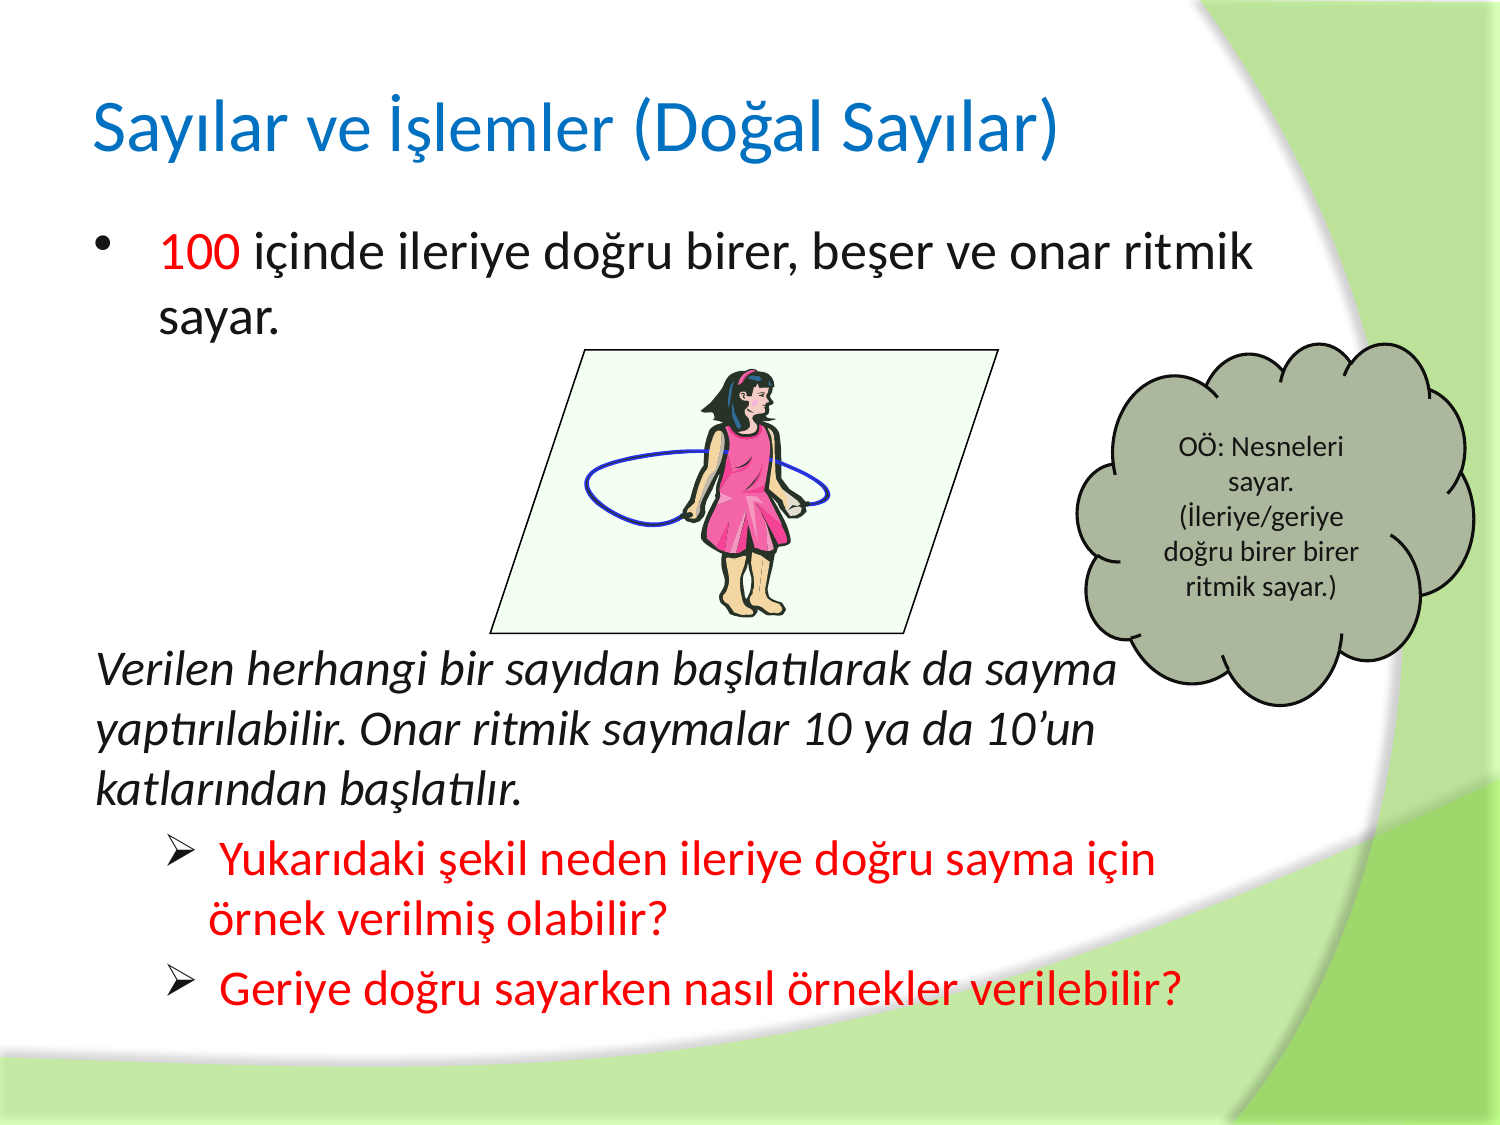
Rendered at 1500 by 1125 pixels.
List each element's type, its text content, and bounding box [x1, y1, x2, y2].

text_box OÖ: Nesneleri sayar. (İleriye/geriye doğru birer birer ritmik sayar.) [1075, 342, 1476, 708]
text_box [489, 349, 999, 634]
title Sayılar ve İşlemler (Doğal Sayılar) [84, 68, 1420, 256]
list 100 içinde ileriye doğru birer, beşer ve onar ritmik sayar. Verilen herhangi bir sayıdan başlatılarak da sayma yaptırılabilir. Onar ritmik saymalar 10 ya da 10’un katlarından başlatılır. Yukarıdaki şekil neden ileriye doğru sayma için örnek verilmiş olabilir? Geriye doğru sayarken nasıl örnekler verilebilir? [75, 208, 1300, 1071]
